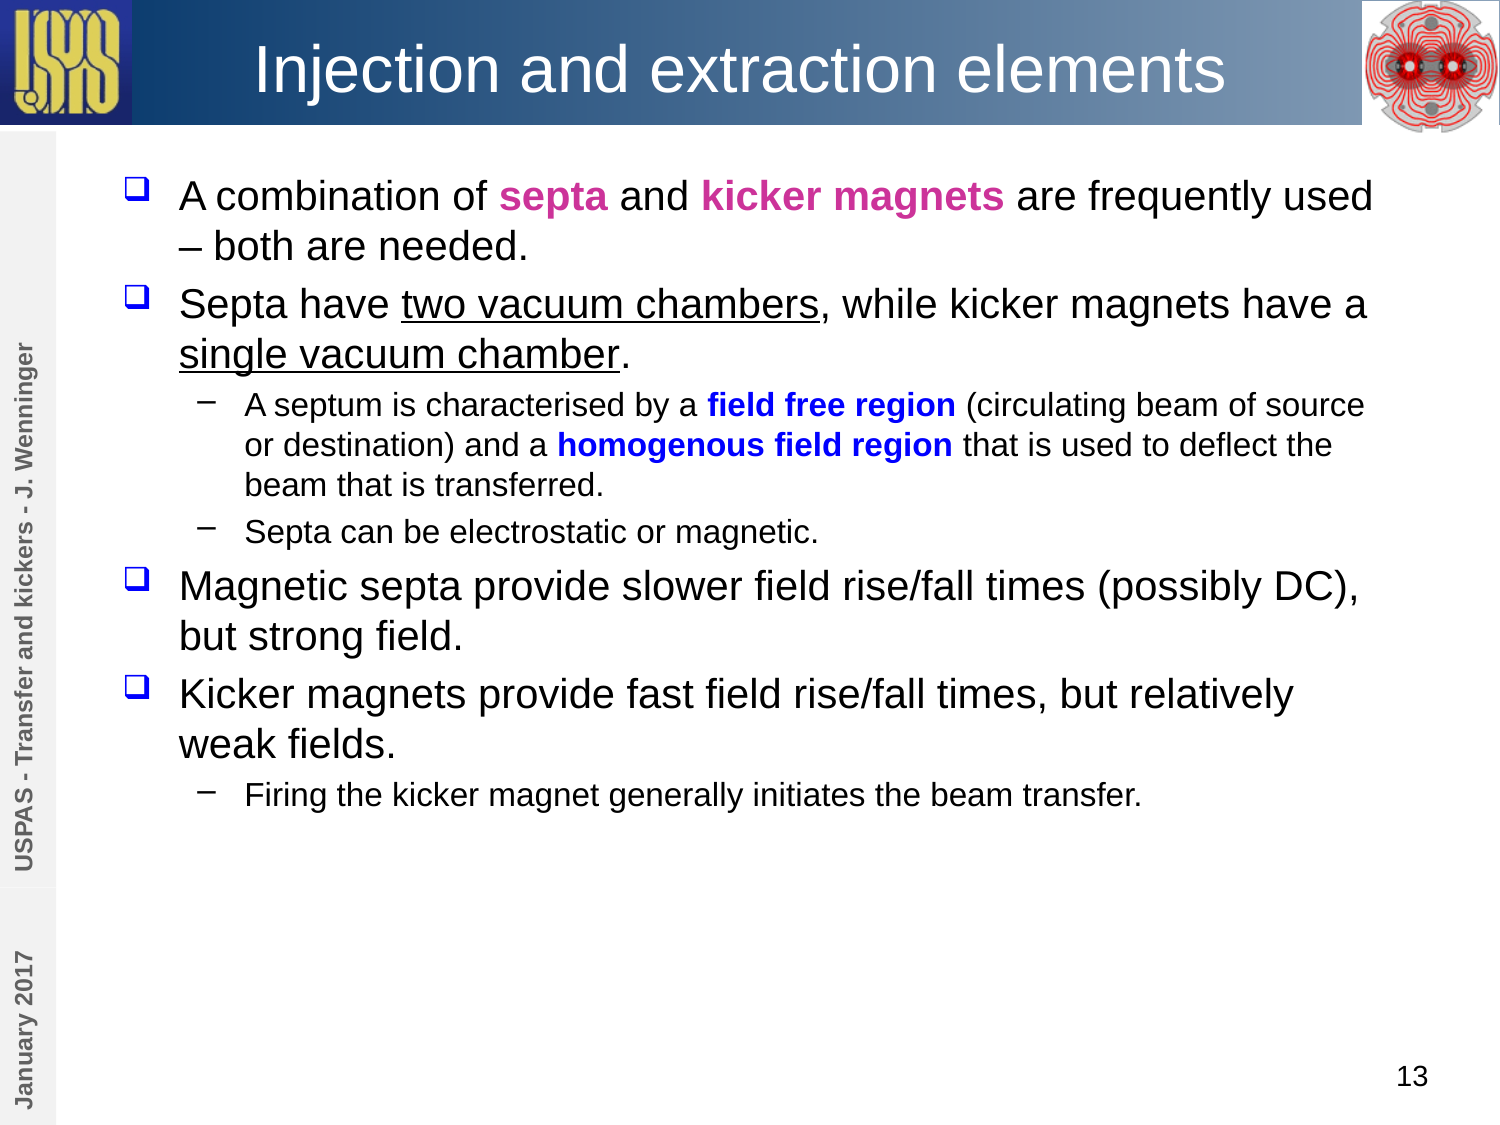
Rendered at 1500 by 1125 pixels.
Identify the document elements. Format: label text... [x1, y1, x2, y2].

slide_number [0, 888, 57, 1125]
slide_number 13 [1293, 1049, 1444, 1103]
picture [0, 0, 131, 125]
list A combination of septa and kicker magnets are frequently used – both are needed. Septa have two vacuum chambers, while kicker magnets have a single vacuum chamber. A septum is characterised by a field free region (circulating beam of source or destination) and a homogenous field region that is used to deflect the beam that is transferred. Septa can be electrostatic or magnetic. Magnetic septa provide slower field rise/fall times (possibly DC), but strong field. Kicker magnets provide fast field rise/fall times, but relatively weak fields. Firing the kicker magnet generally initiates the beam transfer. [107, 161, 1415, 858]
footer USPAS - Transfer and kickers - J. Wenninger [0, 131, 57, 888]
title Injection and extraction elements [131, 0, 1351, 132]
